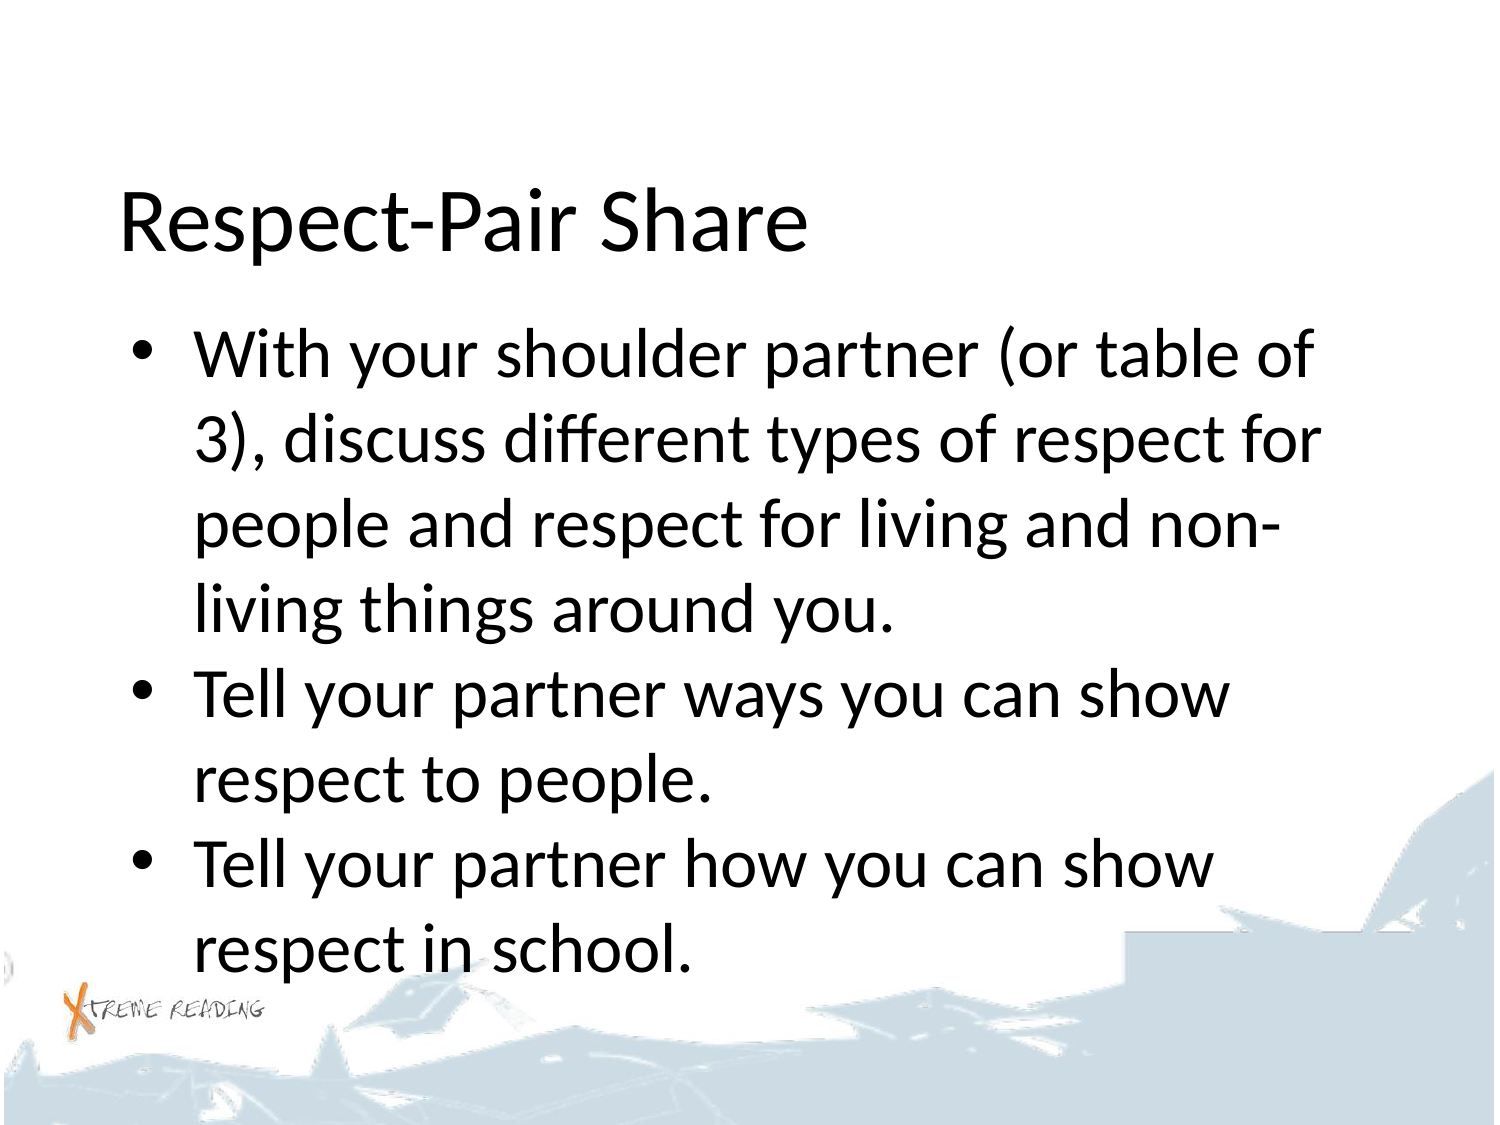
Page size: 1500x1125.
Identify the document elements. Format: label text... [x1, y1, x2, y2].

picture [4, 0, 1494, 1125]
title Respect-Pair Share [103, 59, 1397, 278]
list With your shoulder partner (or table of 3), discuss different types of respect for people and respect for living and non-living things around you. Tell your partner ways you can show respect to people. Tell your partner how you can show respect in school. [103, 299, 1397, 1014]
